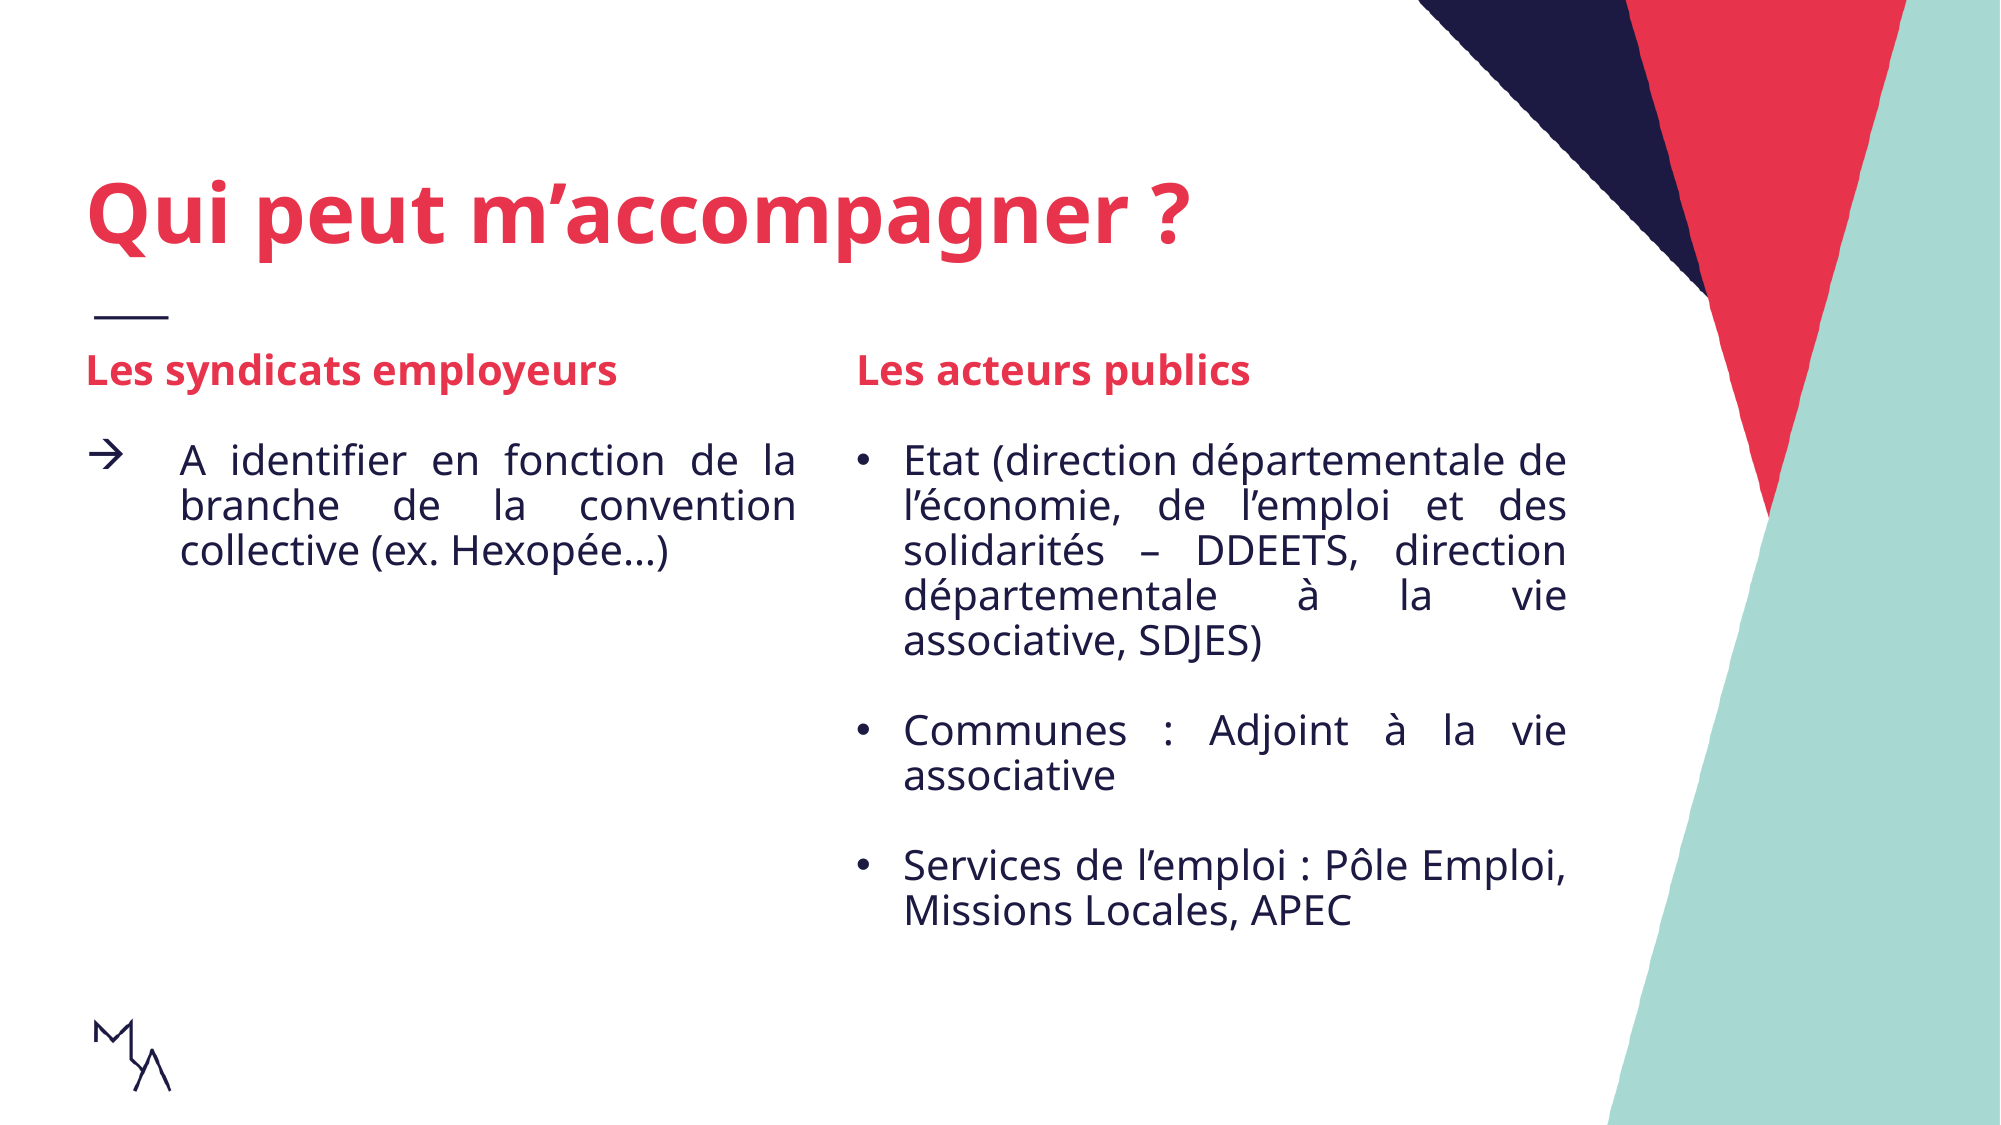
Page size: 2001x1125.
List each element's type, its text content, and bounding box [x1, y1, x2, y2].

list Qui peut m’accompagner ? [70, 153, 1376, 298]
list Les syndicats employeurs A identifier en fonction de la branche de la convention collective (ex. Hexopée…) Les acteurs publics Etat (direction départementale de l’économie, de l’emploi et des solidarités – DDEETS, direction départementale à la vie associative, SDJES) Communes : Adjoint à la vie associative Services de l’emploi : Pôle Emploi, Missions Locales, APEC [70, 341, 1583, 972]
picture [0, 0, 2000, 1125]
